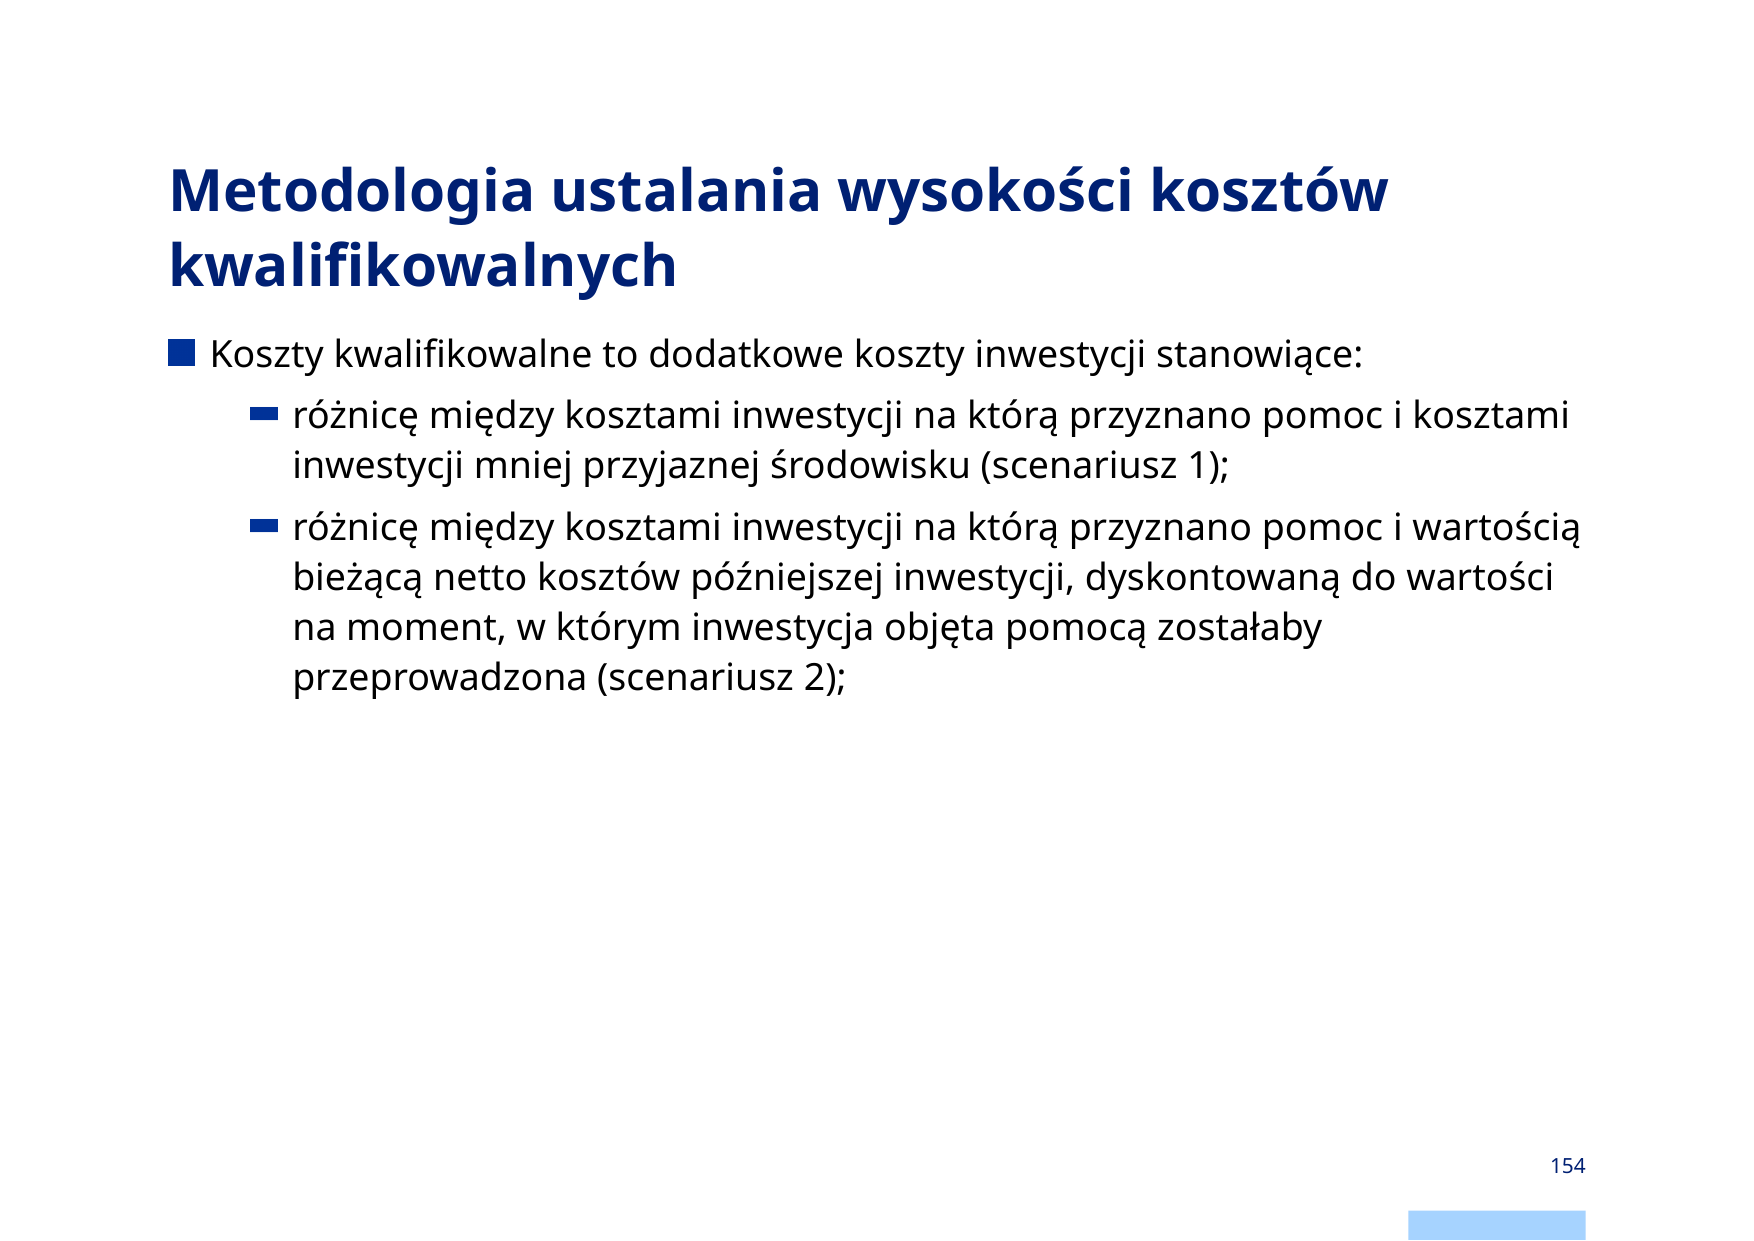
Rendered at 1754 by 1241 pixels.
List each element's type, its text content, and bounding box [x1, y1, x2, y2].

picture [250, 512, 278, 539]
title Metodologia ustalania wysokości kosztów kwalifikowalnych [168, 147, 1586, 324]
list Koszty kwalifikowalne to dodatkowe koszty inwestycji stanowiące: różnicę między kosztami inwestycji na którą przyznano pomoc i kosztami inwestycji mniej przyjaznej środowisku (scenariusz 1); różnicę między kosztami inwestycji na którą przyznano pomoc i wartością bieżącą netto kosztów późniejszej inwestycji, dyskontowaną do wartości na moment, w którym inwestycja objęta pomocą zostałaby przeprowadzona (scenariusz 2); [168, 324, 1586, 1140]
slide_number 154 [1408, 1151, 1586, 1182]
picture [250, 400, 278, 427]
picture [168, 339, 195, 366]
